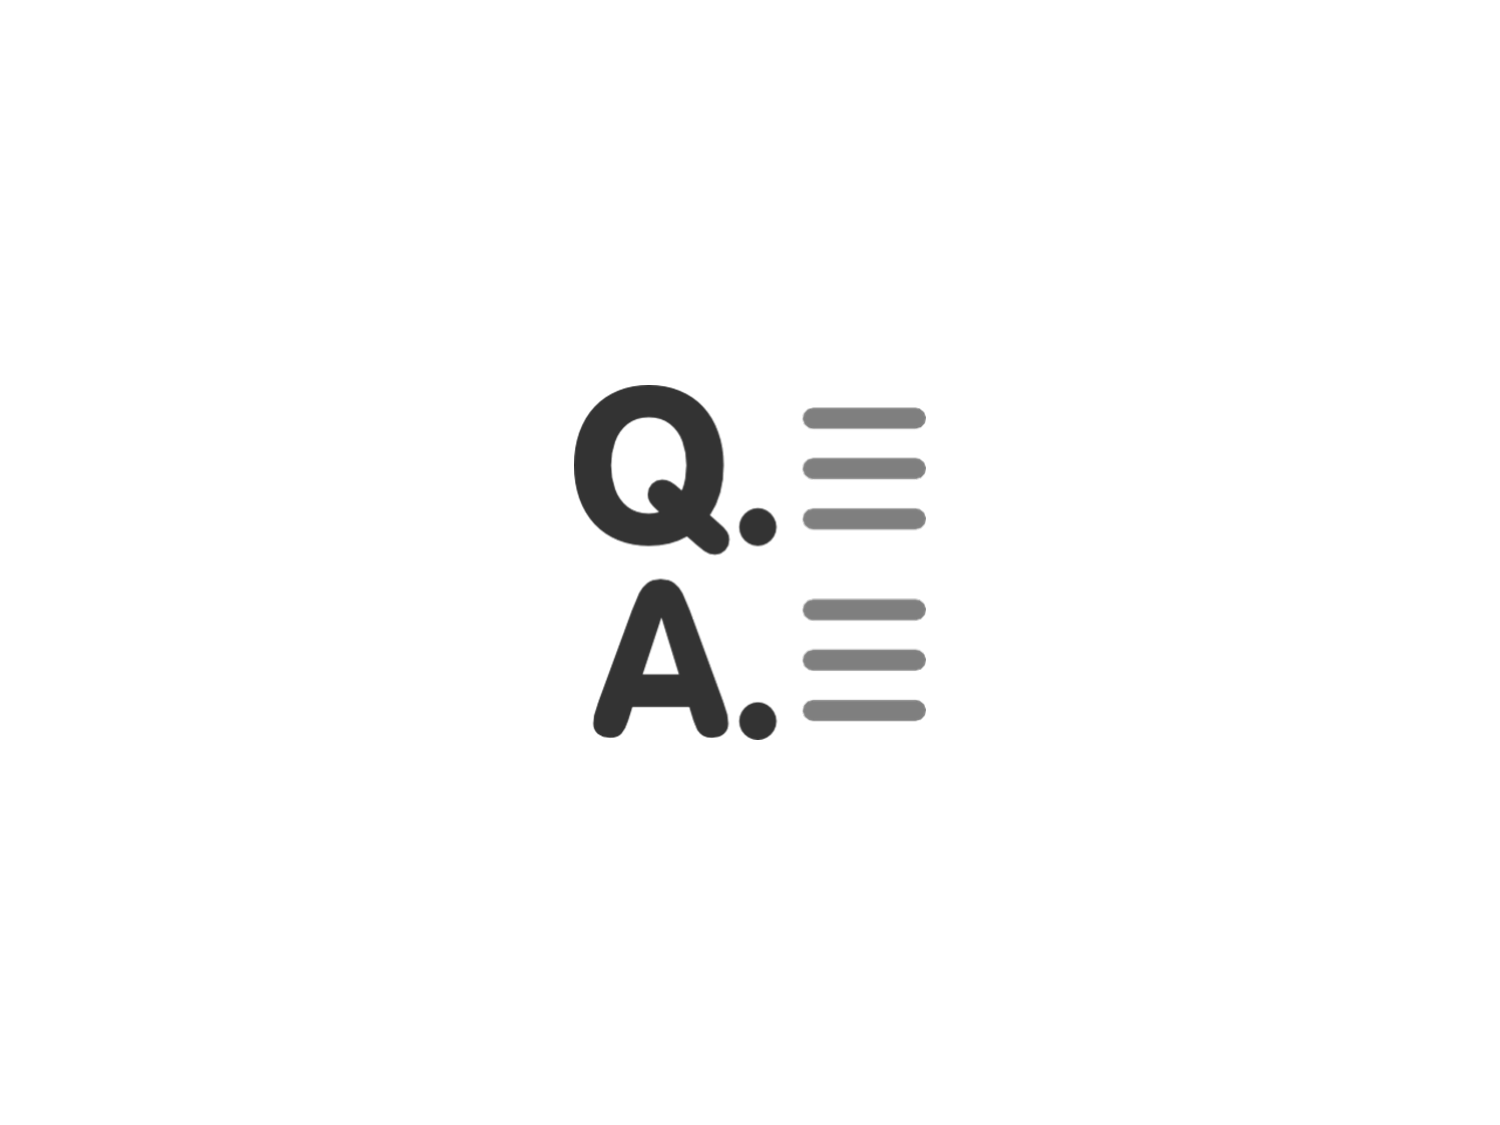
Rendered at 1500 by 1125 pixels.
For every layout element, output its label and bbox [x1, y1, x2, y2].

picture [574, 385, 926, 740]
